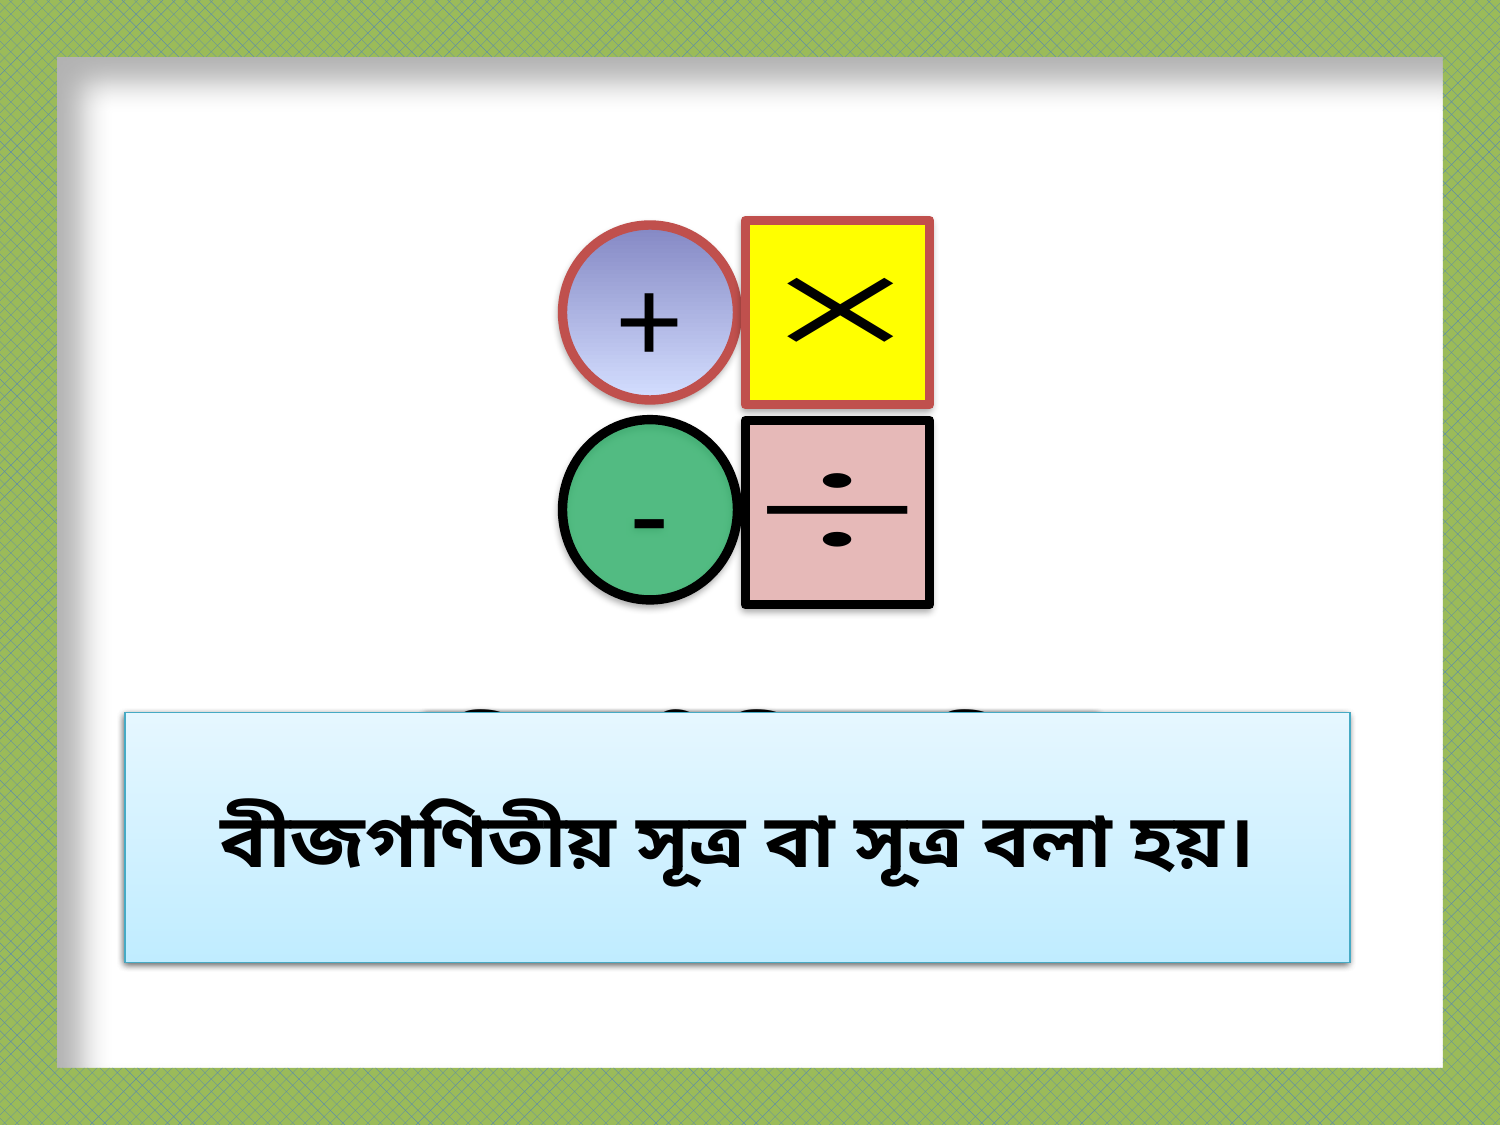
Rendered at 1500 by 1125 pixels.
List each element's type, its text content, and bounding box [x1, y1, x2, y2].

text_box - [560, 417, 736, 603]
text_box + [560, 222, 736, 403]
text_box [0, 0, 1500, 1125]
text_box বীজগণিতীয় সূত্র বা সূত্র বলা হয়। [124, 712, 1351, 963]
